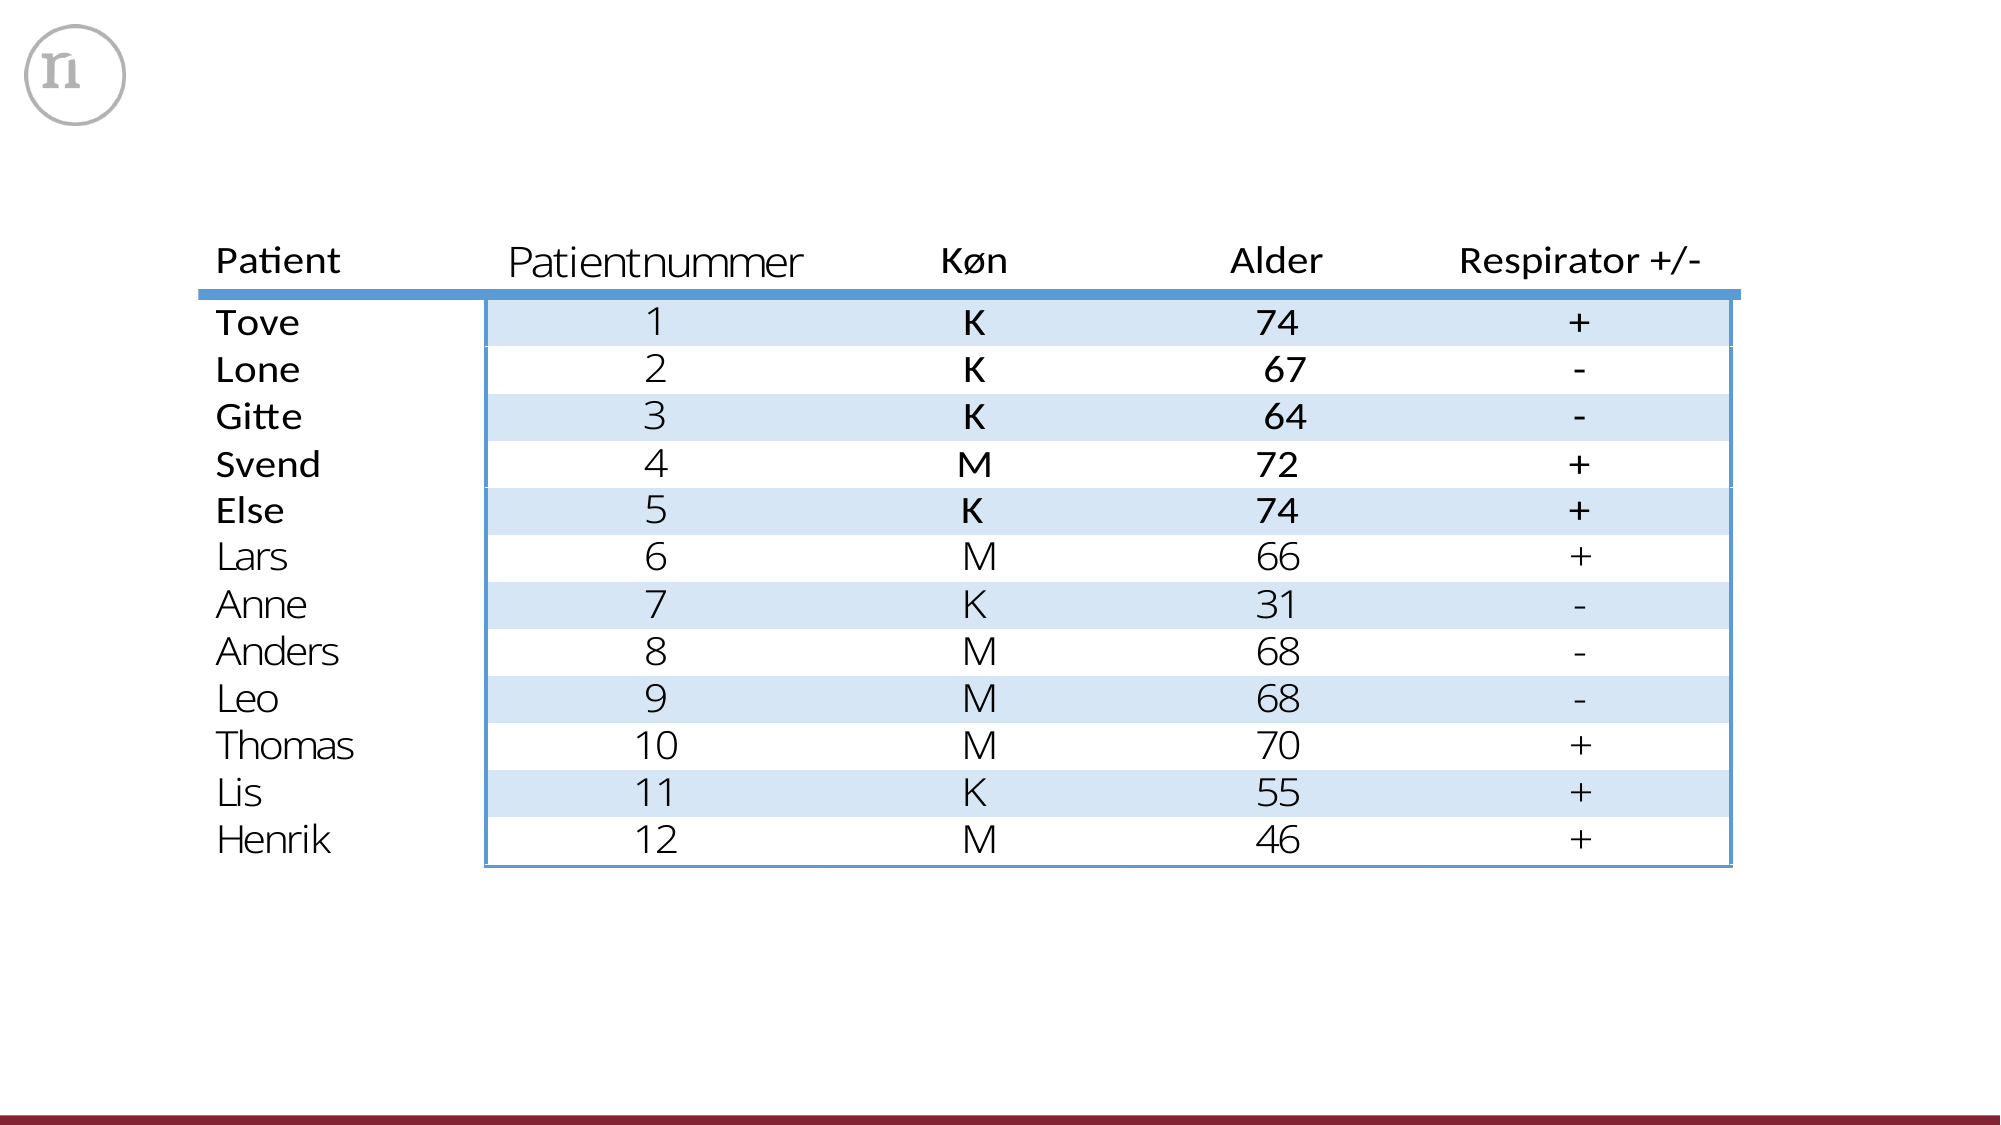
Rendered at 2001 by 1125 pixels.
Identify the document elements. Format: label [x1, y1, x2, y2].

text_box [198, 237, 2000, 949]
picture [24, 24, 126, 126]
